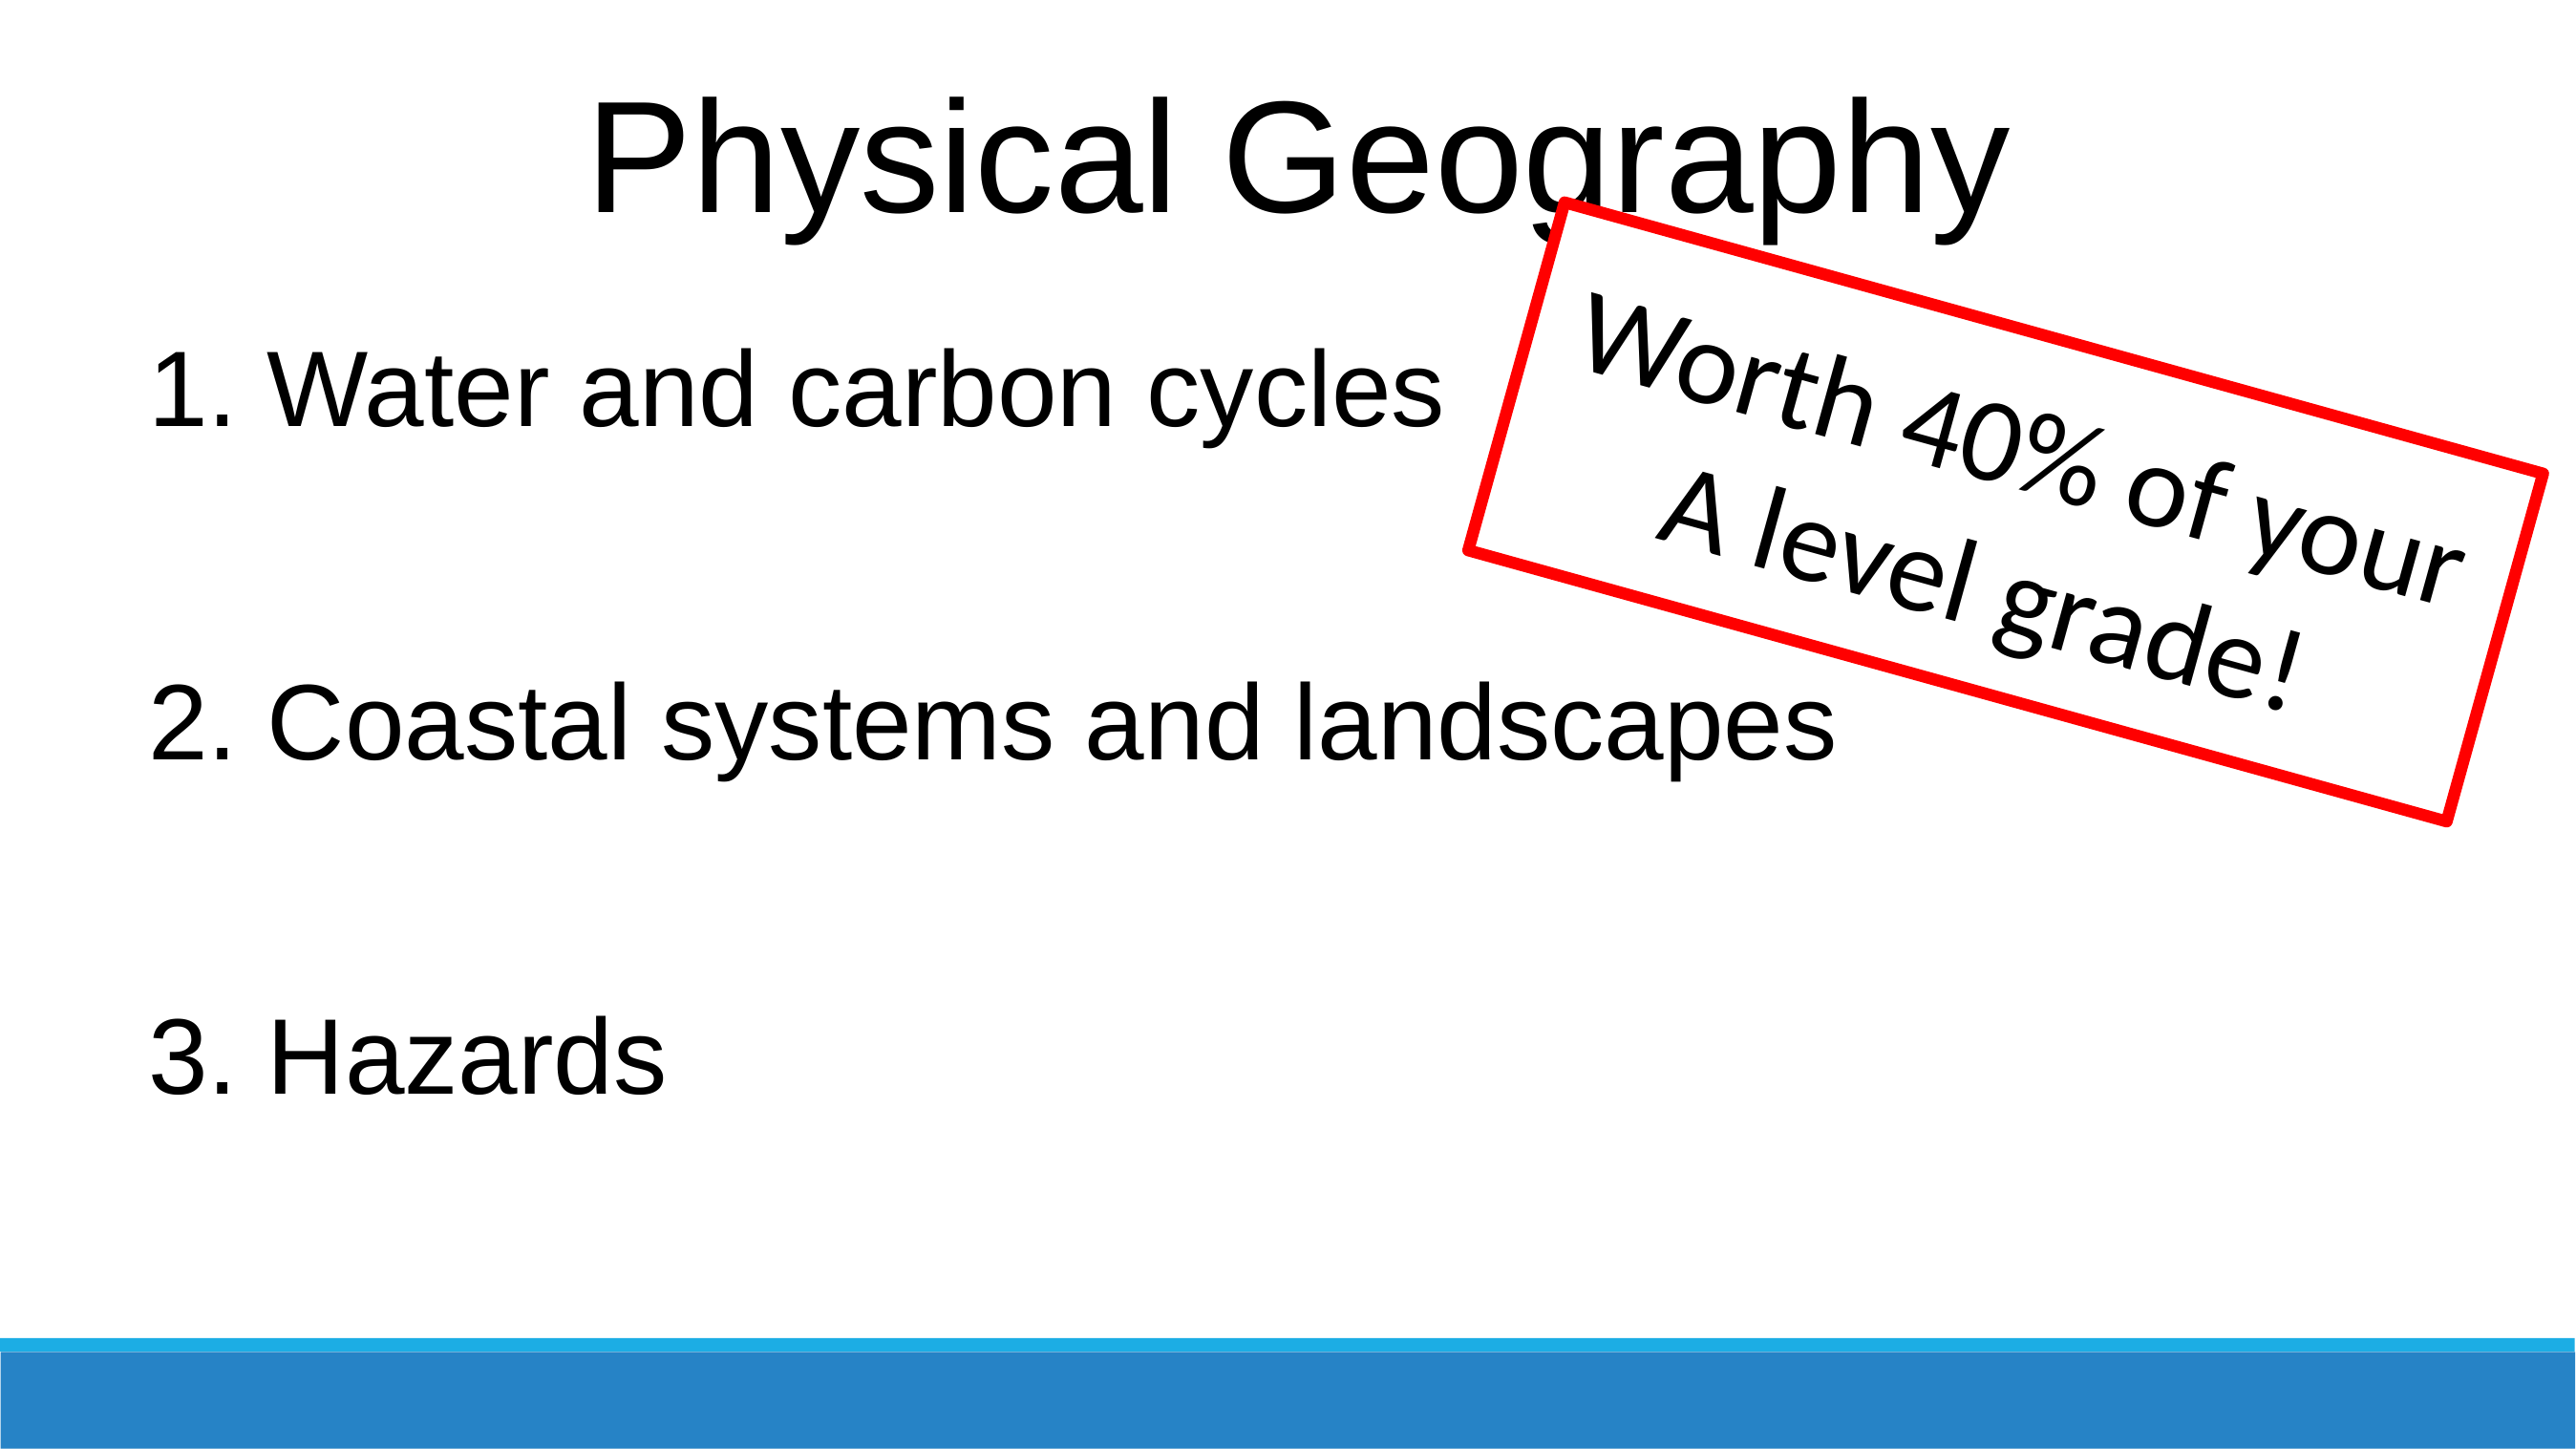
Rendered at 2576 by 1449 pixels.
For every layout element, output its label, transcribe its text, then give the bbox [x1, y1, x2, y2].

text_box Worth 40% of your A level grade! [1466, 201, 2544, 823]
text_box Physical Geography [373, 24, 2225, 286]
text_box 1. Water and carbon cycles 2. Coastal systems and landscapes 3. Hazards [147, 298, 1572, 726]
